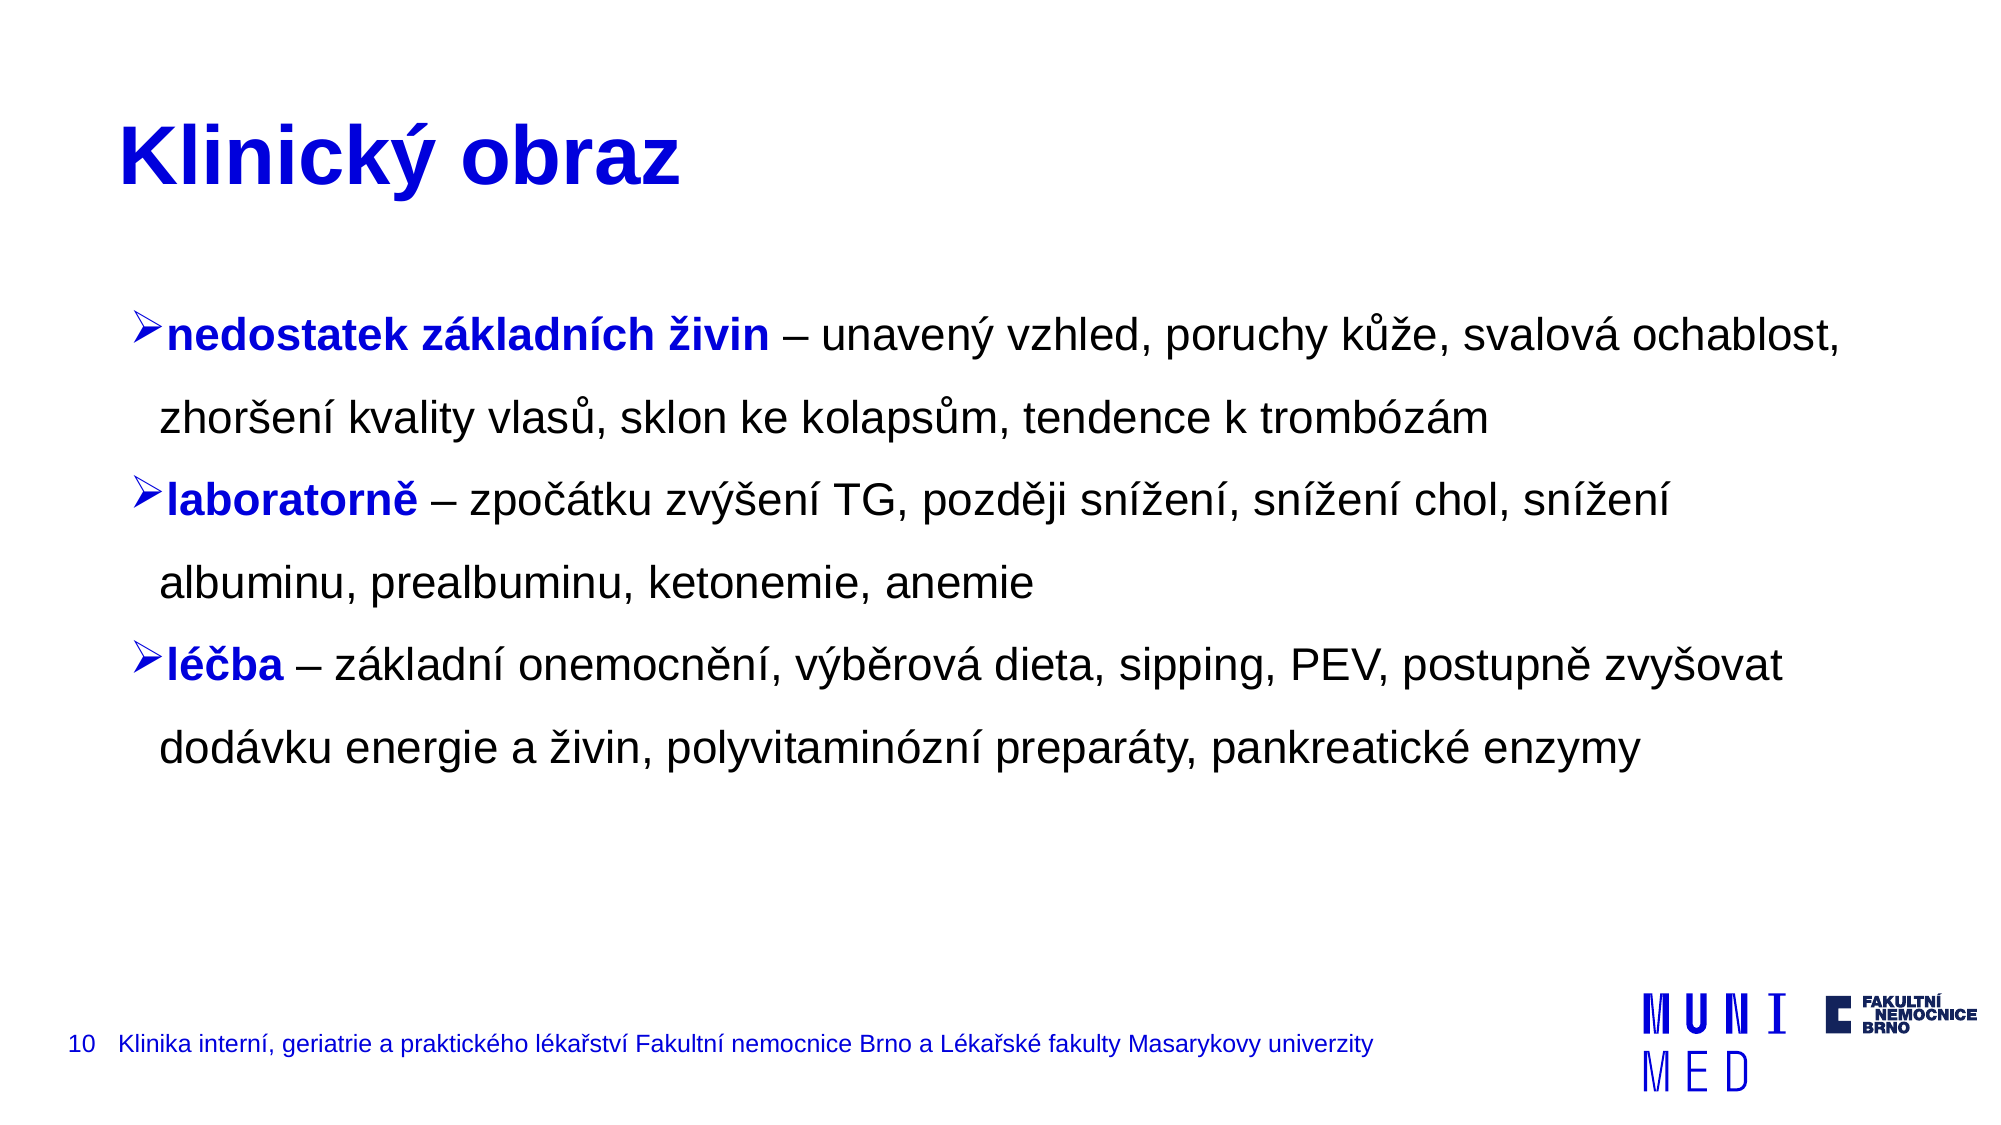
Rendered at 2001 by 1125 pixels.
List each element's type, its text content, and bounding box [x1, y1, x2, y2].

footer Klinika interní, geriatrie a praktického lékařství Fakultní nemocnice Brno a Lékařské fakulty Masarykovy univerzity [118, 1021, 1418, 1063]
list nedostatek základních živin – unavený vzhled, poruchy kůže, svalová ochablost, zhoršení kvality vlasů, sklon ke kolapsům, tendence k trombózám laboratorně – zpočátku zvýšení TG, později snížení, snížení chol, snížení albuminu, prealbuminu, ketonemie, anemie léčba – základní onemocnění, výběrová dieta, sipping, PEV, postupně zvyšovat dodávku energie a živin, polyvitaminózní preparáty, pankreatické enzymy [118, 277, 1883, 957]
title Klinický obraz [118, 118, 1883, 193]
slide_number 10 [67, 1021, 110, 1063]
